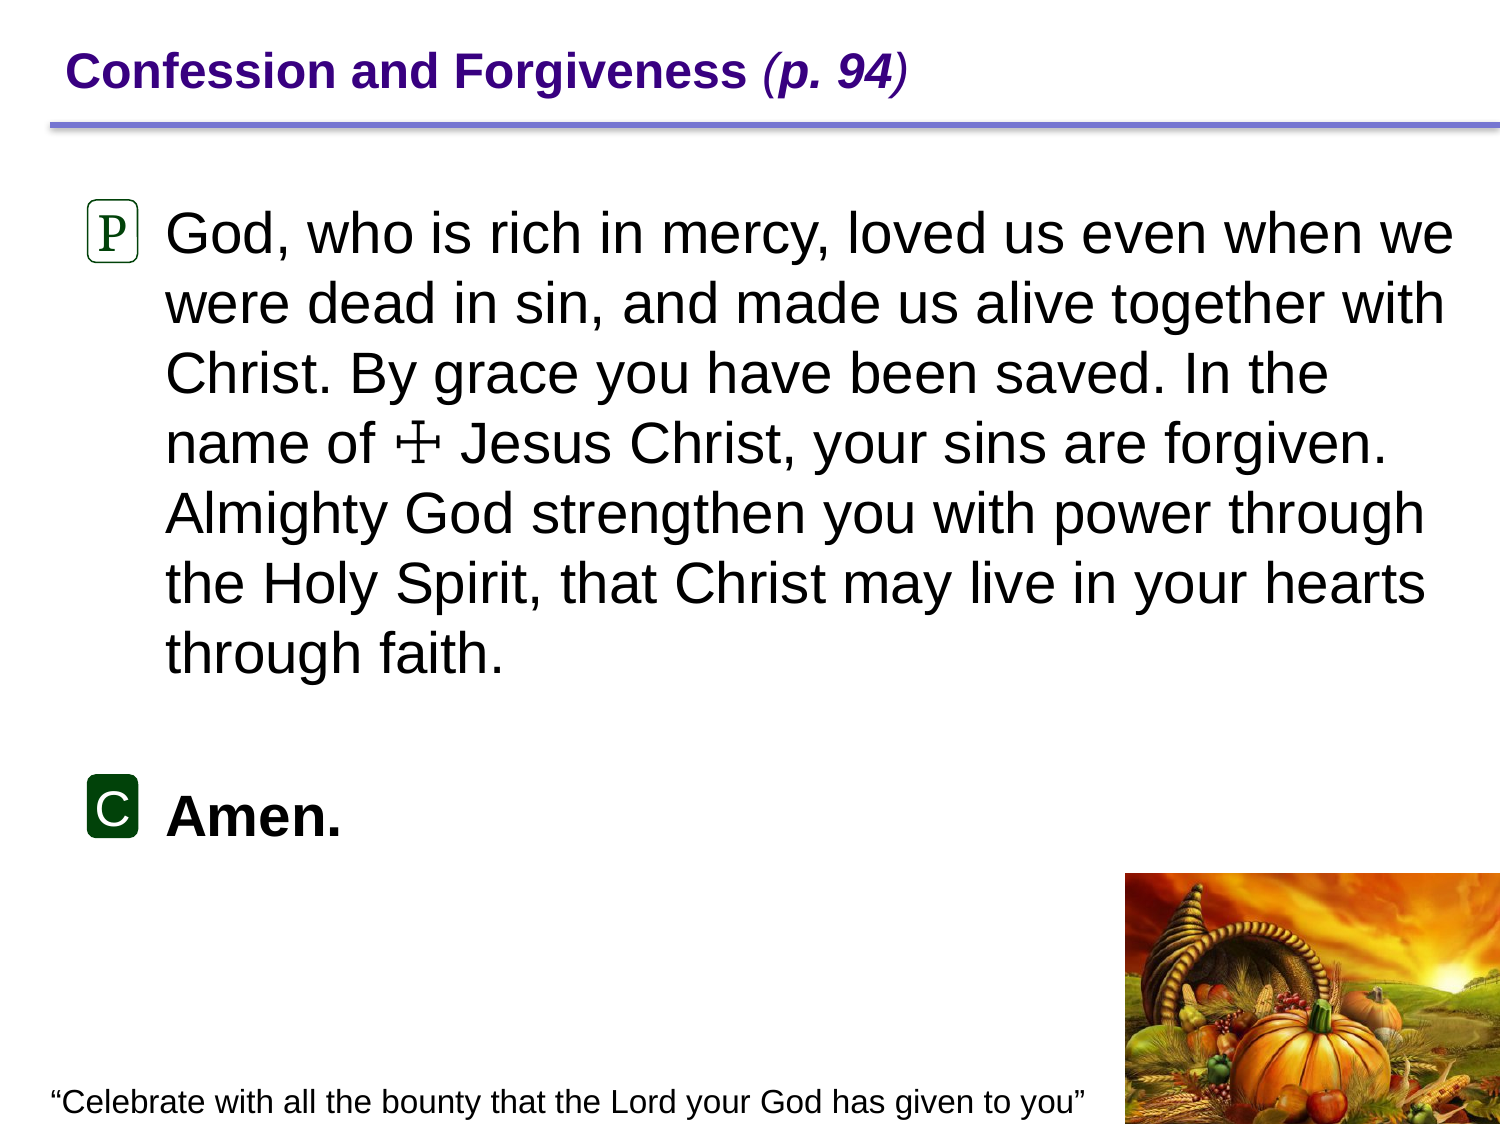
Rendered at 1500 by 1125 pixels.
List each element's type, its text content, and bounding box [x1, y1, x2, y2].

picture [1125, 873, 1500, 1124]
title Confession and Forgiveness (p. 94) [50, 37, 1450, 100]
list God, who is rich in mercy, loved us even when we were dead in sin, and made us alive together with Christ. By grace you have been saved. In the name of ☩ Jesus Christ, your sins are forgiven. Almighty God strengthen you with power through the Holy Spirit, that Christ may live in your hearts through faith. Amen. [150, 187, 1475, 1000]
text_box P [87, 199, 138, 263]
text_box C [87, 774, 138, 838]
